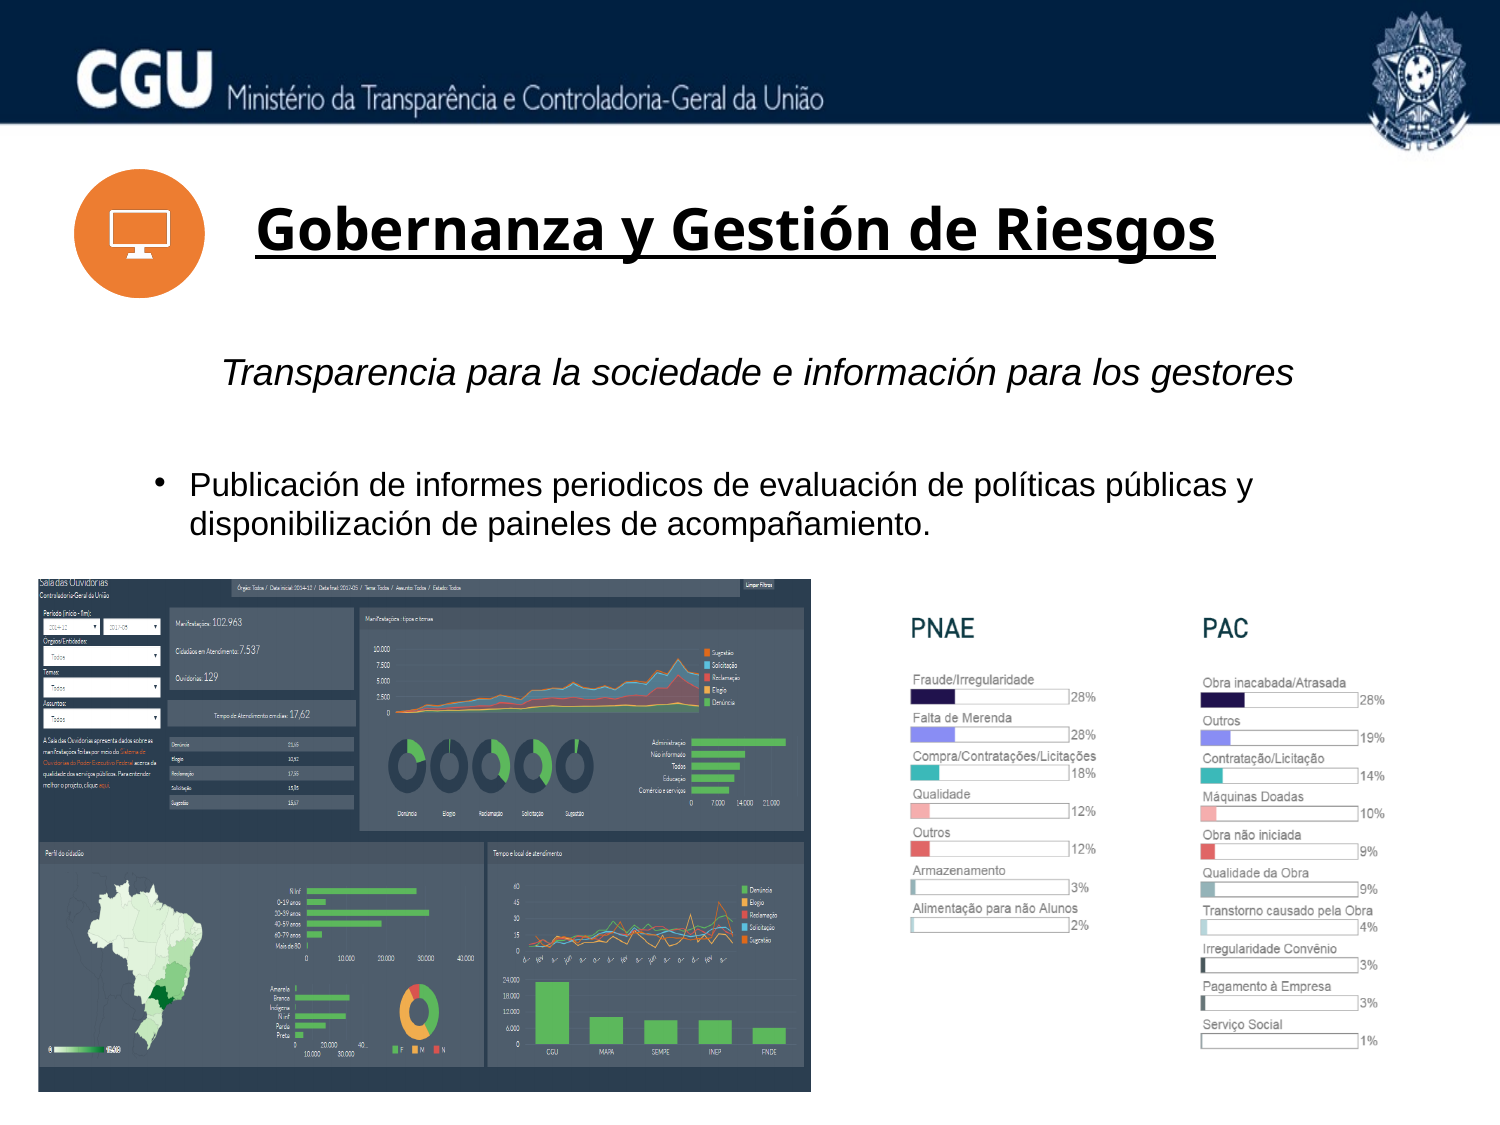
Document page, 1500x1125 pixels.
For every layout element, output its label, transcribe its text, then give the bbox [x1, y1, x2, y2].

text_box Transparencia para la sociedade e información para los gestores [205, 340, 1362, 400]
picture [0, 0, 1500, 1125]
text_box Gobernanza y Gestión de Riesgos [235, 184, 1236, 270]
text_box [71, 166, 207, 301]
text_box Publicación de informes periodicos de evaluación de políticas públicas y disponibilización de paineles de acompañamiento. [139, 455, 1362, 550]
